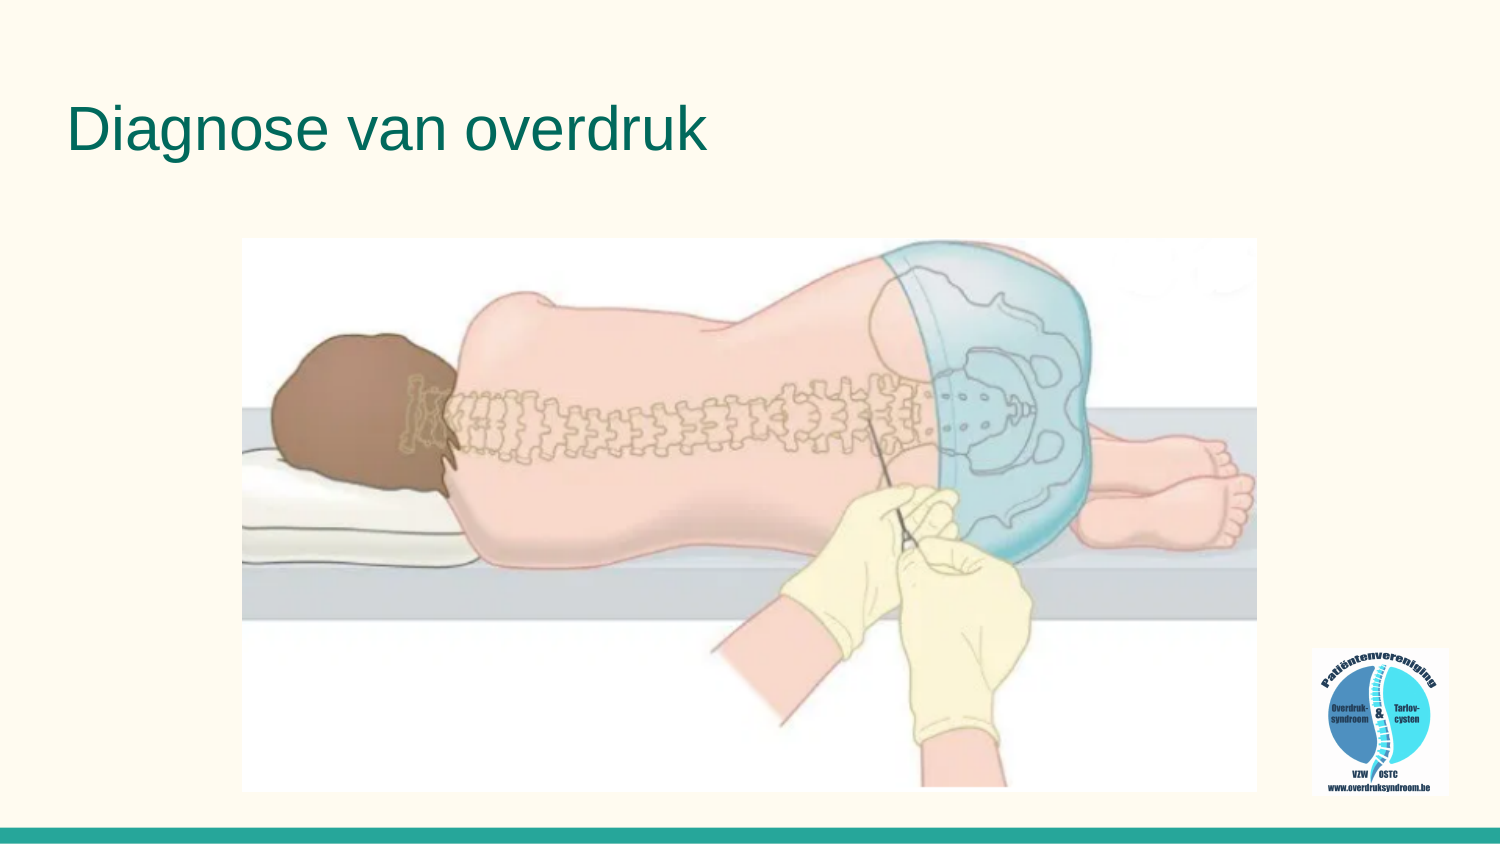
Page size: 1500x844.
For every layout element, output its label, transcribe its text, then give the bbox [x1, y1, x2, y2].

title Diagnose van overdruk [51, 72, 1449, 174]
picture [242, 238, 1258, 792]
picture [1312, 648, 1450, 797]
